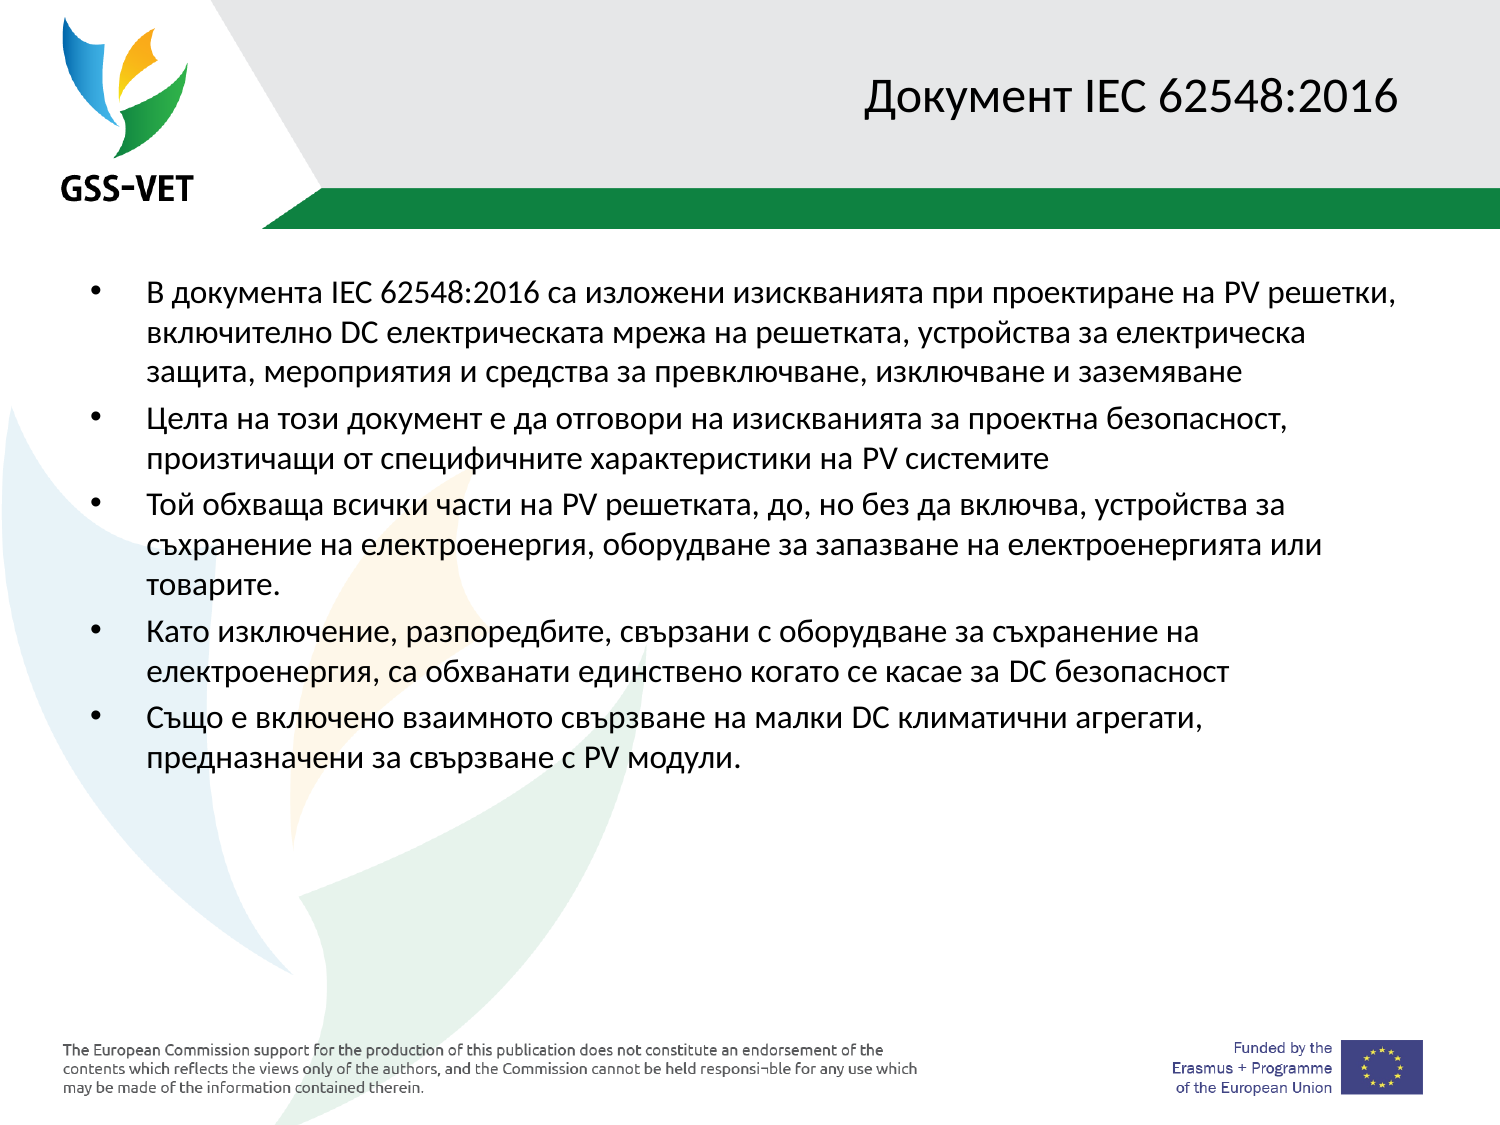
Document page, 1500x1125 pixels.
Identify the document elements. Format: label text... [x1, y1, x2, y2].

list В документа IEC 62548:2016 са изложени изискванията при проектиране на PV решетки, включително DC електрическата мрежа на решетката, устройства за електрическа защита, мероприятия и средства за превключване, изключване и заземяване Целта на този документ е да отговори на изискванията за проектна безопасност, произтичащи от специфичните характеристики на PV системите Той обхваща всички части на PV решетката, до, но без да включва, устройства за съхранение на електроенергия, оборудване за запазване на електроенергията или товарите. Като изключение, разпоредбите, свързани с оборудване за съхранение на електроенергия, са обхванати единствено когато се касае за DC безопасност Също е включено взаимното свързване на малки DC климатични агрегати, предназначени за свързване с PV модули. [75, 262, 1425, 1005]
title Документ IEC 62548:2016 [324, 0, 1425, 185]
picture [0, 0, 1500, 1125]
